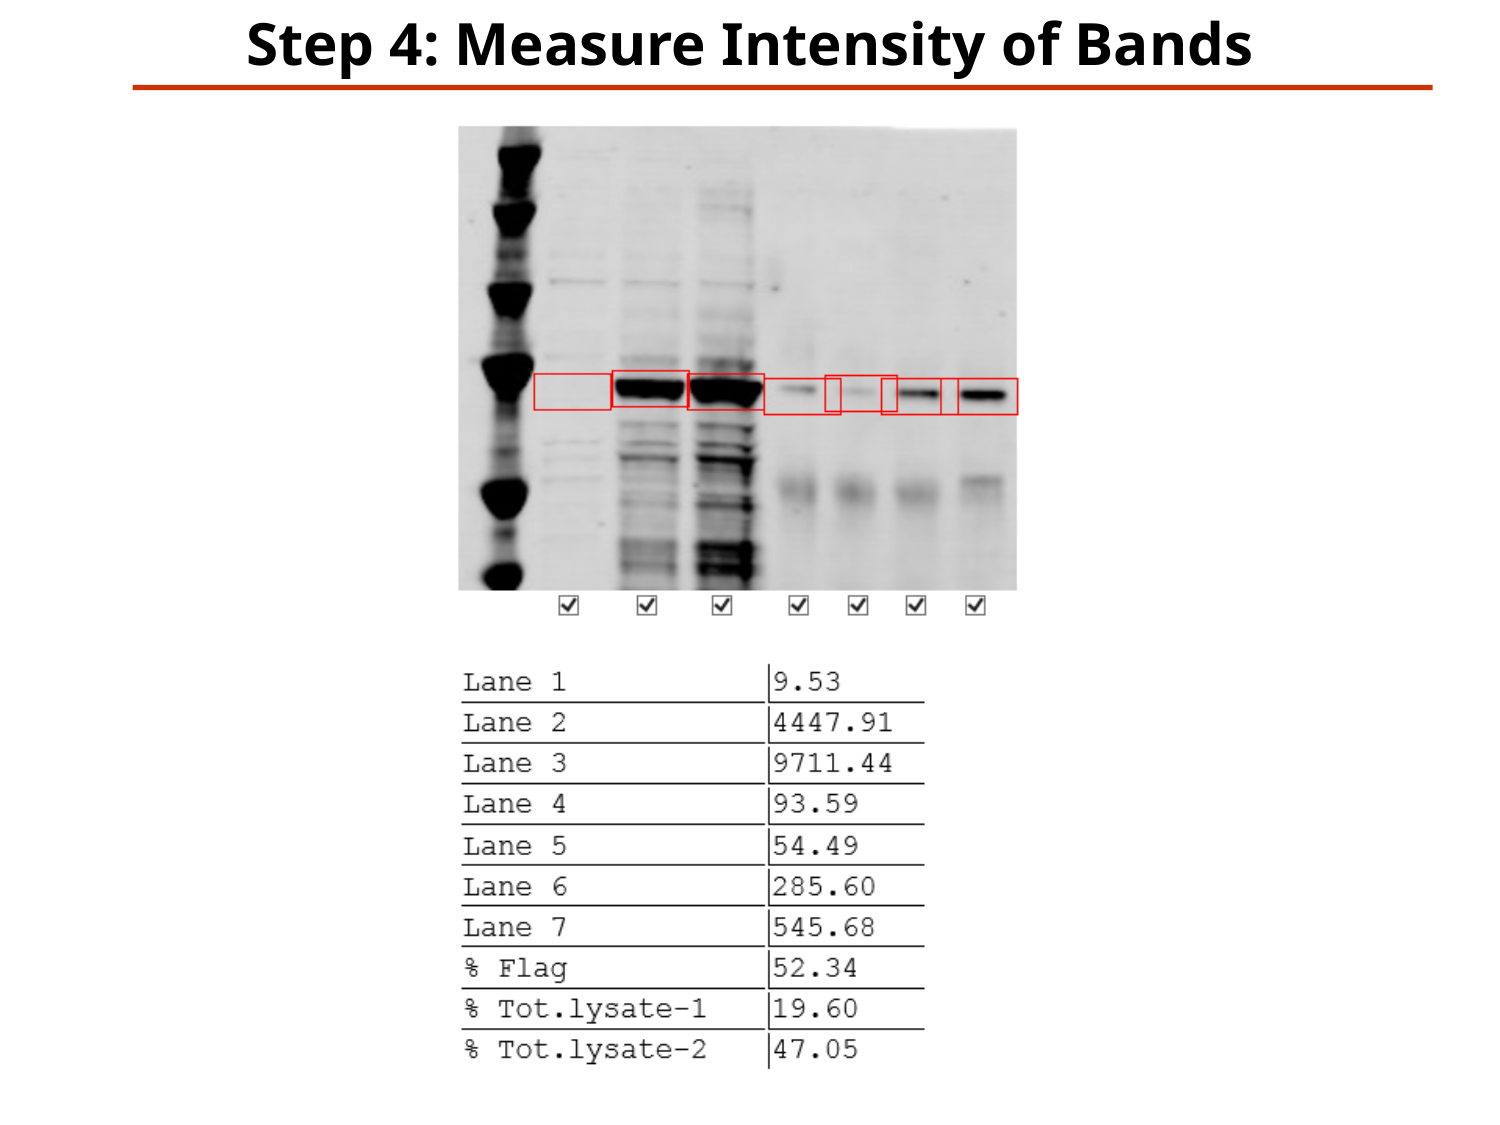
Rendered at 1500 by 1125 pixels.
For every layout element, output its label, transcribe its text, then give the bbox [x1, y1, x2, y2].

text_box Step 4: Measure Intensity of Bands [231, 0, 1269, 85]
picture [454, 123, 1051, 1088]
